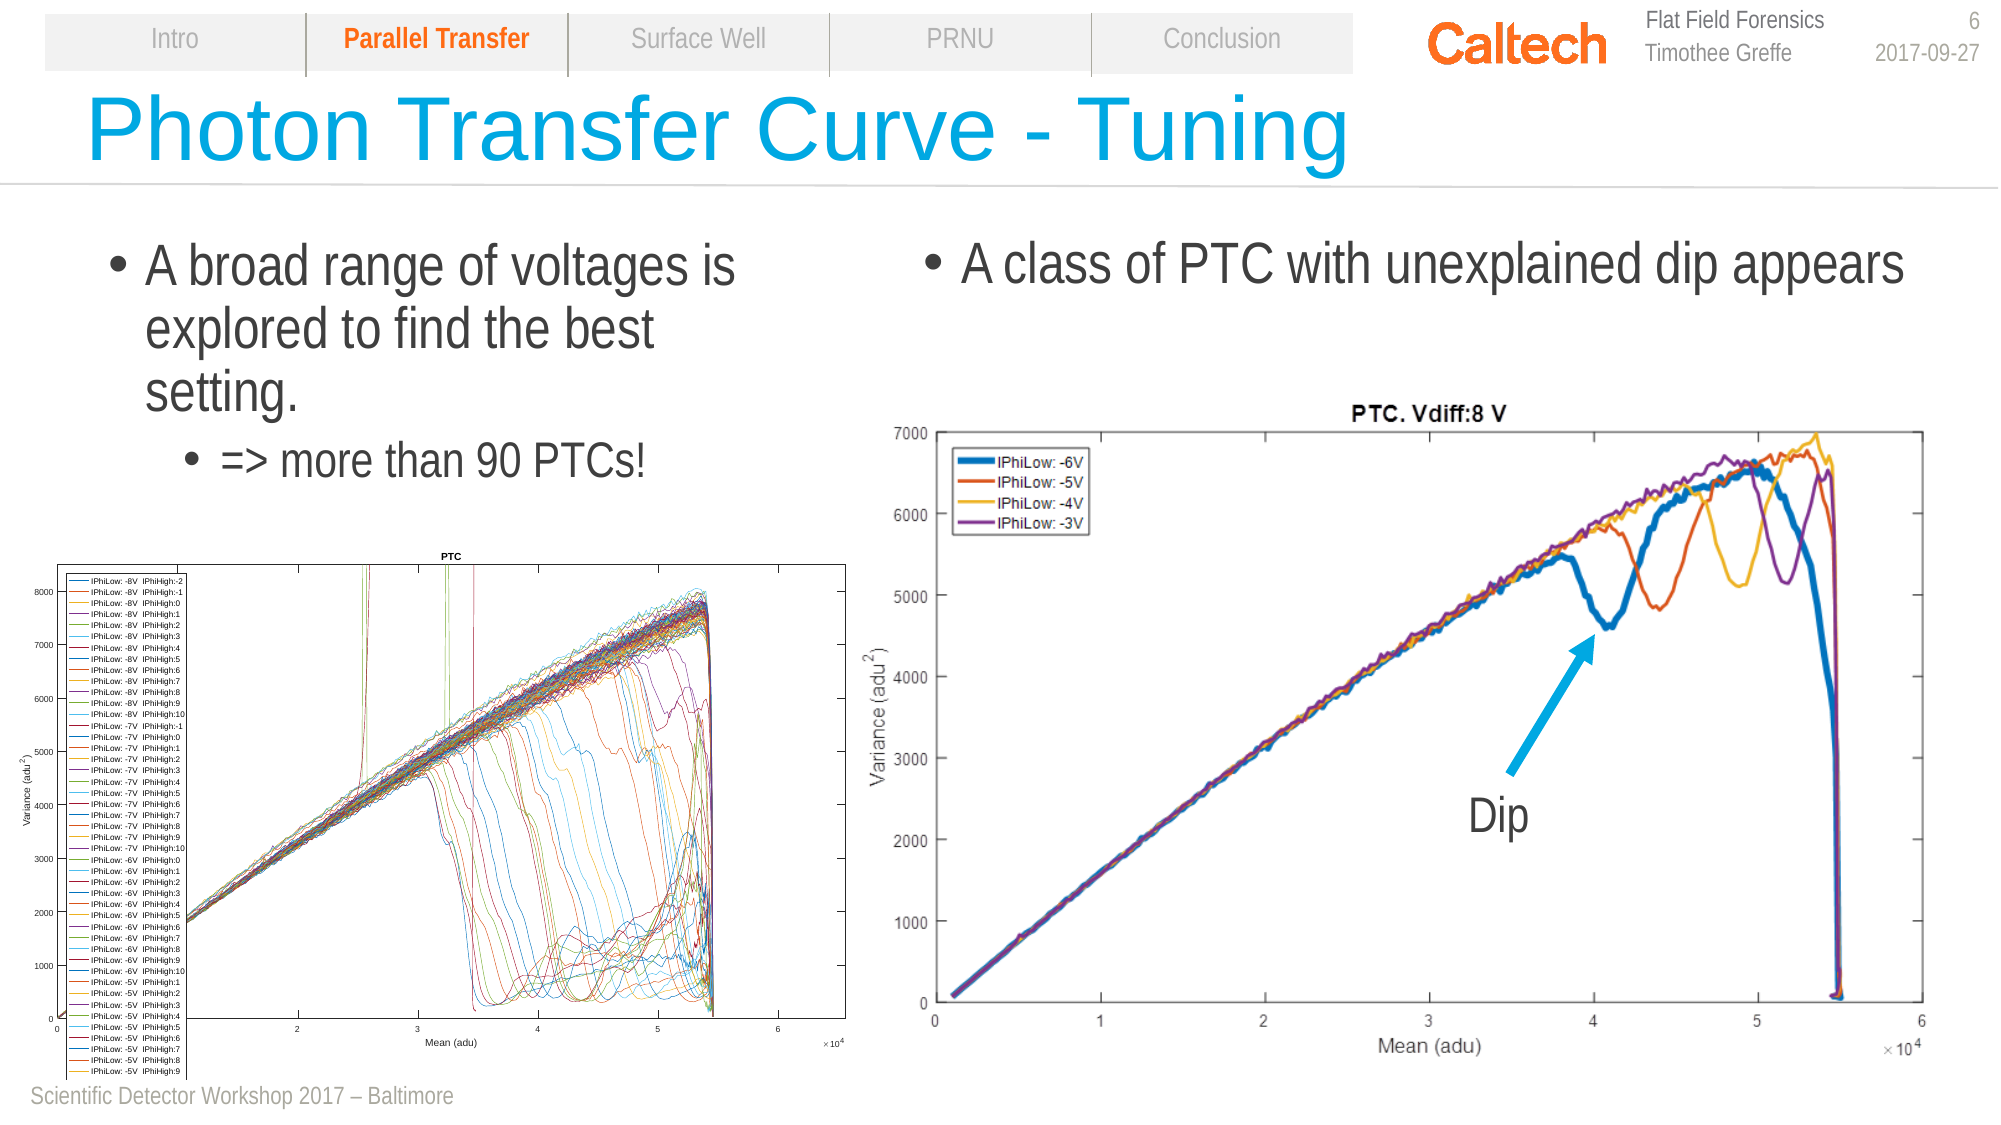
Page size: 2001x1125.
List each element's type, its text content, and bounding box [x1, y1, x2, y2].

slide_number 6 [1930, 0, 1996, 50]
picture [0, 380, 2000, 1080]
table_header PRNU [830, 14, 1091, 71]
picture [1398, 0, 1636, 74]
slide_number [1859, 21, 1999, 82]
table_header Surface Well [569, 14, 829, 71]
table_header Intro [45, 14, 305, 71]
table_header Conclusion [1092, 13, 1353, 74]
text_box A class of PTC with unexplained dip appears [908, 225, 1938, 380]
table_header Parallel Transfer [307, 14, 567, 71]
list A broad range of voltages is explored to find the best setting. => more than 90 PTCs! [93, 227, 819, 522]
footer Timothee Greffe [1630, 21, 1859, 82]
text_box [1509, 634, 1595, 775]
title Photon Transfer Curve - Tuning [70, 74, 1796, 188]
